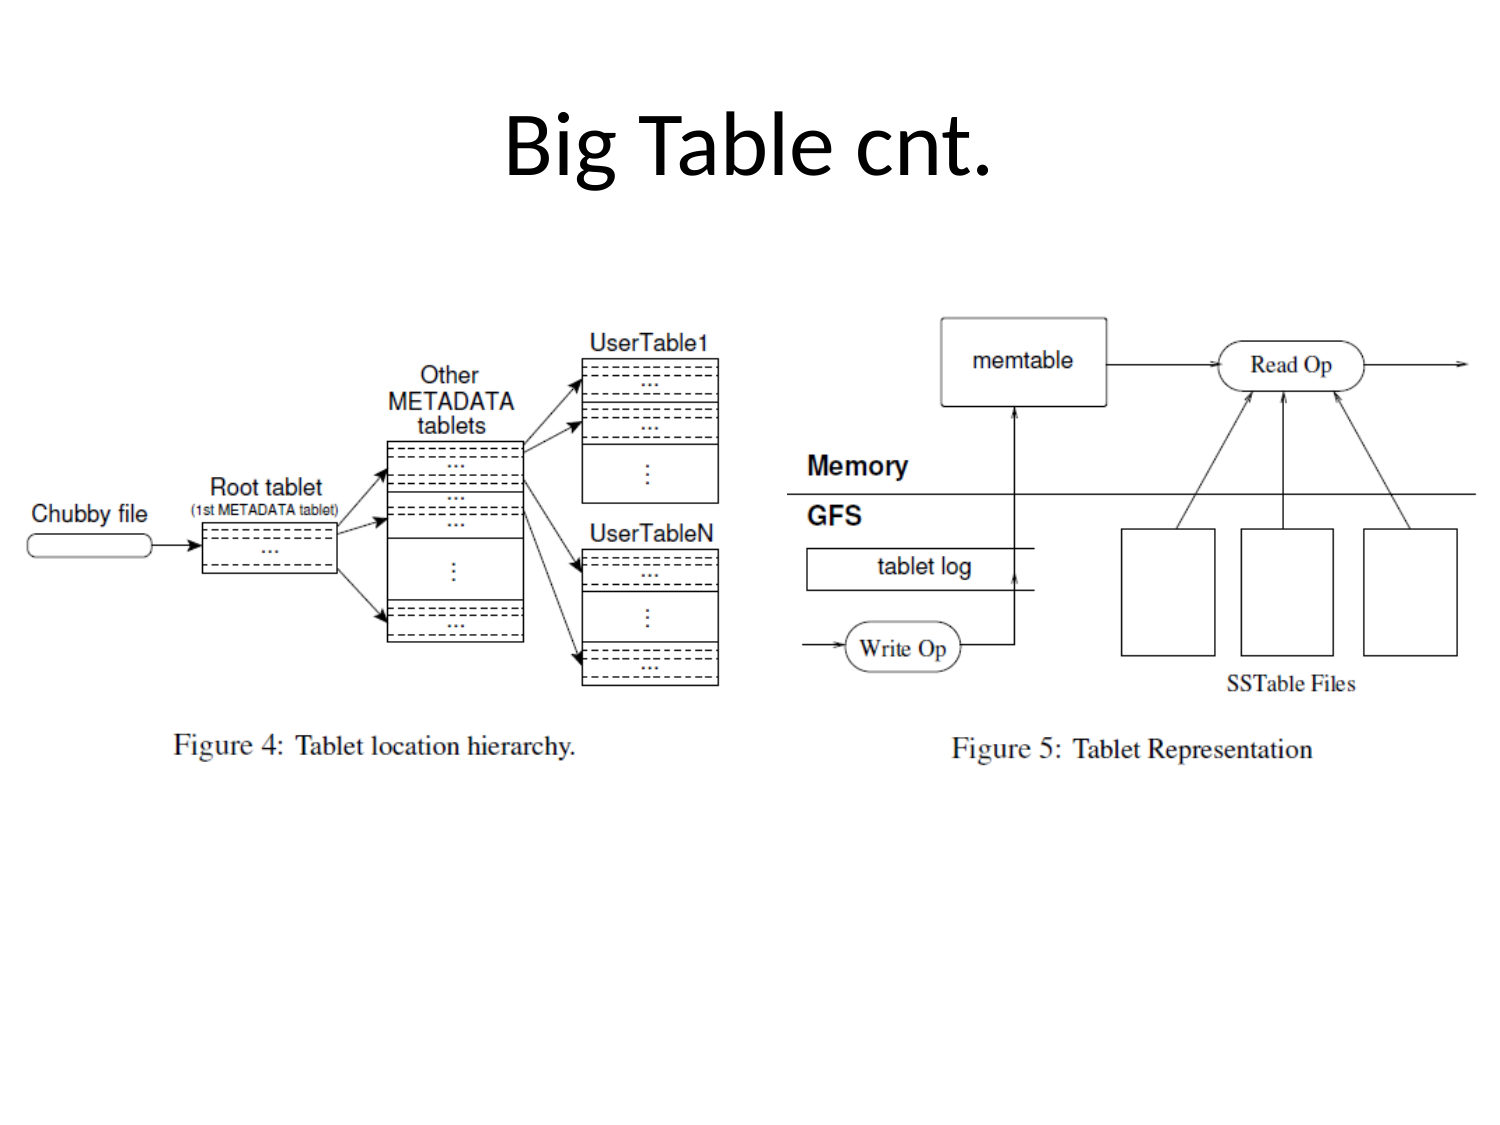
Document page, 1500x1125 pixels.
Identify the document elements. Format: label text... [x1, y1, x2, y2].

picture [787, 303, 1498, 776]
picture [24, 312, 751, 769]
title Big Table cnt. [75, 45, 1425, 233]
